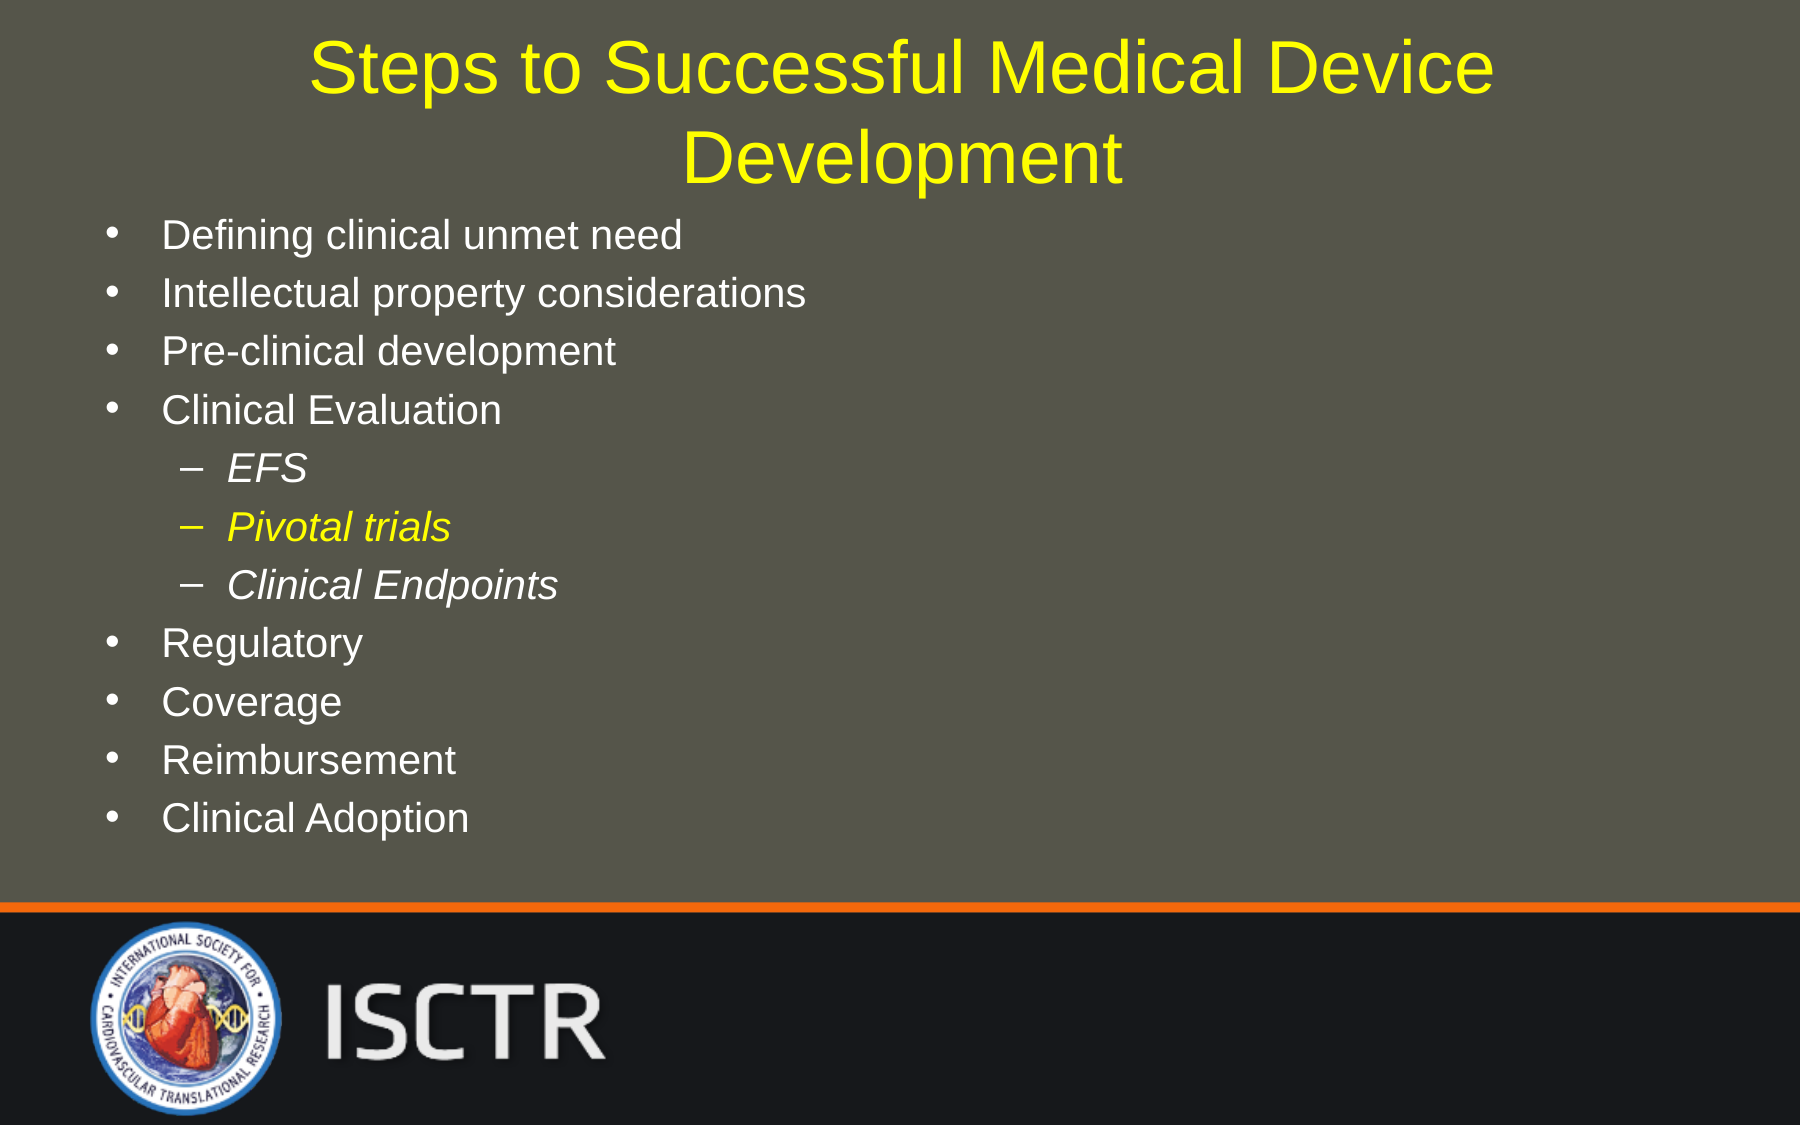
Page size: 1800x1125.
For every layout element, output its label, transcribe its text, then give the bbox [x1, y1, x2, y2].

title Steps to Successful Medical Device Development [92, 37, 1713, 180]
list Defining clinical unmet need Intellectual property considerations Pre-clinical development Clinical Evaluation EFS Pivotal trials Clinical Endpoints Regulatory Coverage Reimbursement Clinical Adoption [90, 200, 1685, 700]
picture [87, 918, 285, 1125]
